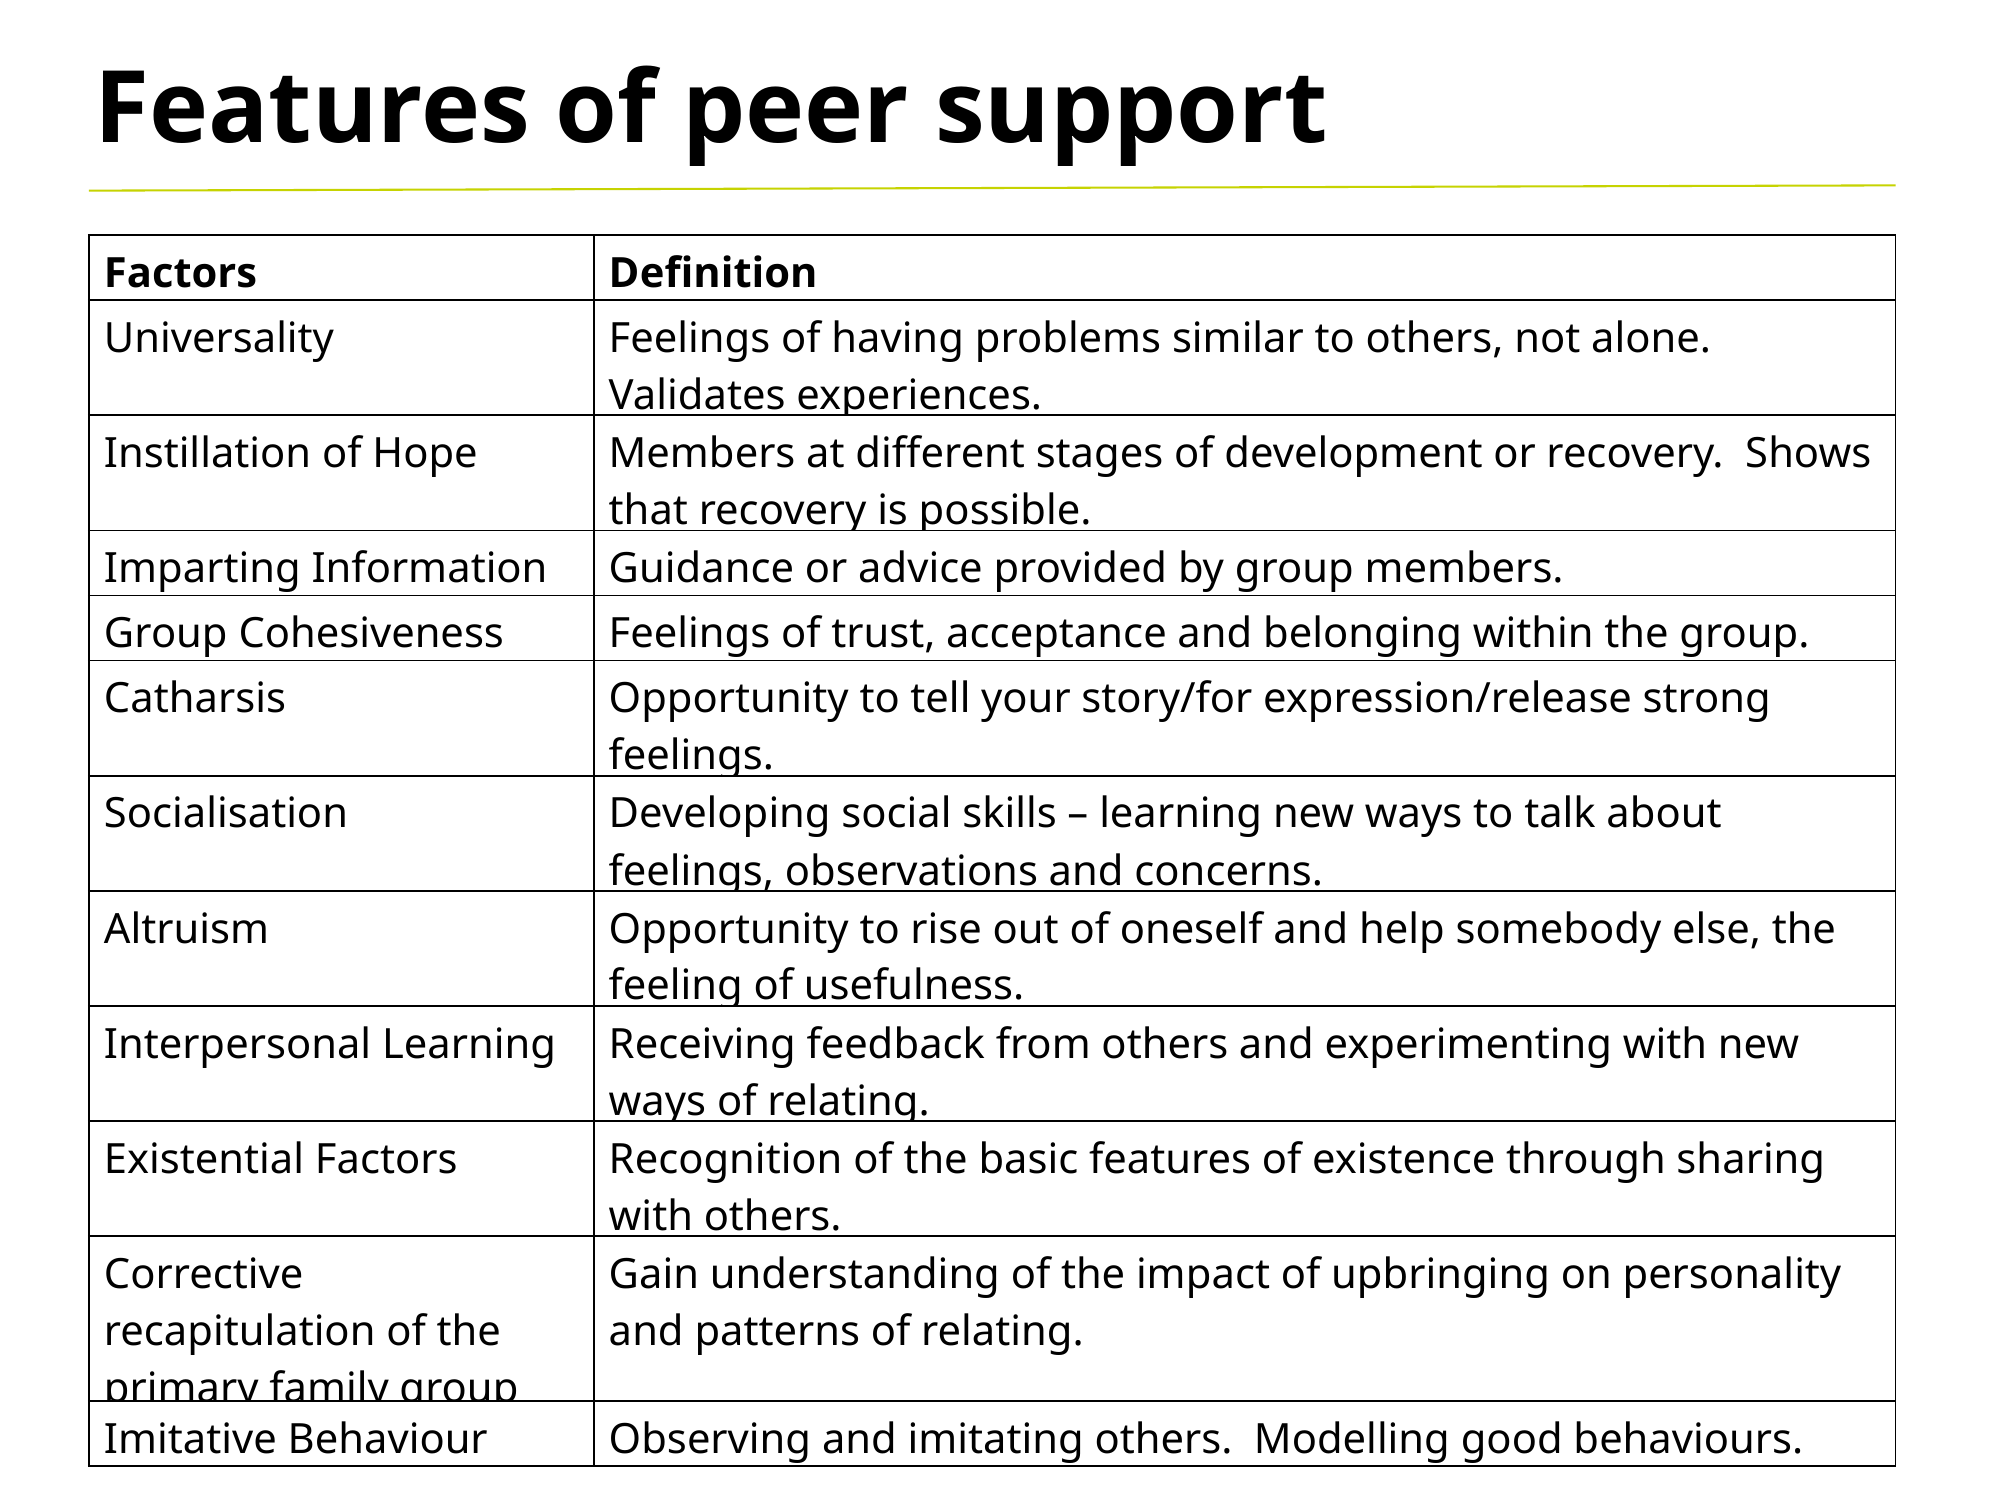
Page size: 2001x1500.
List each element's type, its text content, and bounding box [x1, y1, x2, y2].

table_cell Recognition of the basic features of existence through sharing with others. [595, 1122, 1895, 1235]
table_cell Instillation of Hope [90, 416, 593, 530]
table_cell Socialisation [90, 777, 593, 890]
table_cell Catharsis [90, 661, 593, 775]
table_cell Group Cohesiveness [90, 596, 593, 660]
table_cell Imitative Behaviour [90, 1402, 593, 1465]
table_cell Imparting Information [90, 531, 593, 595]
table_cell Universality [90, 301, 593, 414]
table_cell Corrective recapitulation of the primary family group [90, 1237, 593, 1400]
table_header Definition [595, 236, 1895, 299]
table_cell Interpersonal Learning [90, 1007, 593, 1120]
table_cell Feelings of trust, acceptance and belonging within the group. [595, 596, 1895, 660]
table_cell Altruism [90, 892, 593, 1005]
table_cell Receiving feedback from others and experimenting with new ways of relating. [595, 1007, 1895, 1120]
table_cell Guidance or advice provided by group members. [595, 531, 1895, 595]
text_box Features of peer support [79, 35, 1905, 171]
table_cell Members at different stages of development or recovery. Shows that recovery is possible. [595, 416, 1895, 530]
table_cell Opportunity to rise out of oneself and help somebody else, the feeling of usefulness. [595, 892, 1895, 1005]
table_cell Observing and imitating others. Modelling good behaviours. [595, 1402, 1895, 1465]
table_cell Feelings of having problems similar to others, not alone. Validates experiences. [595, 301, 1895, 414]
table_header Factors [90, 236, 593, 299]
table_cell Gain understanding of the impact of upbringing on personality and patterns of relating. [595, 1237, 1895, 1400]
table_cell Opportunity to tell your story/for expression/release strong feelings. [595, 661, 1895, 775]
table_cell Existential Factors [90, 1122, 593, 1235]
table_cell Developing social skills – learning new ways to talk about feelings, observations and concerns. [595, 777, 1895, 890]
